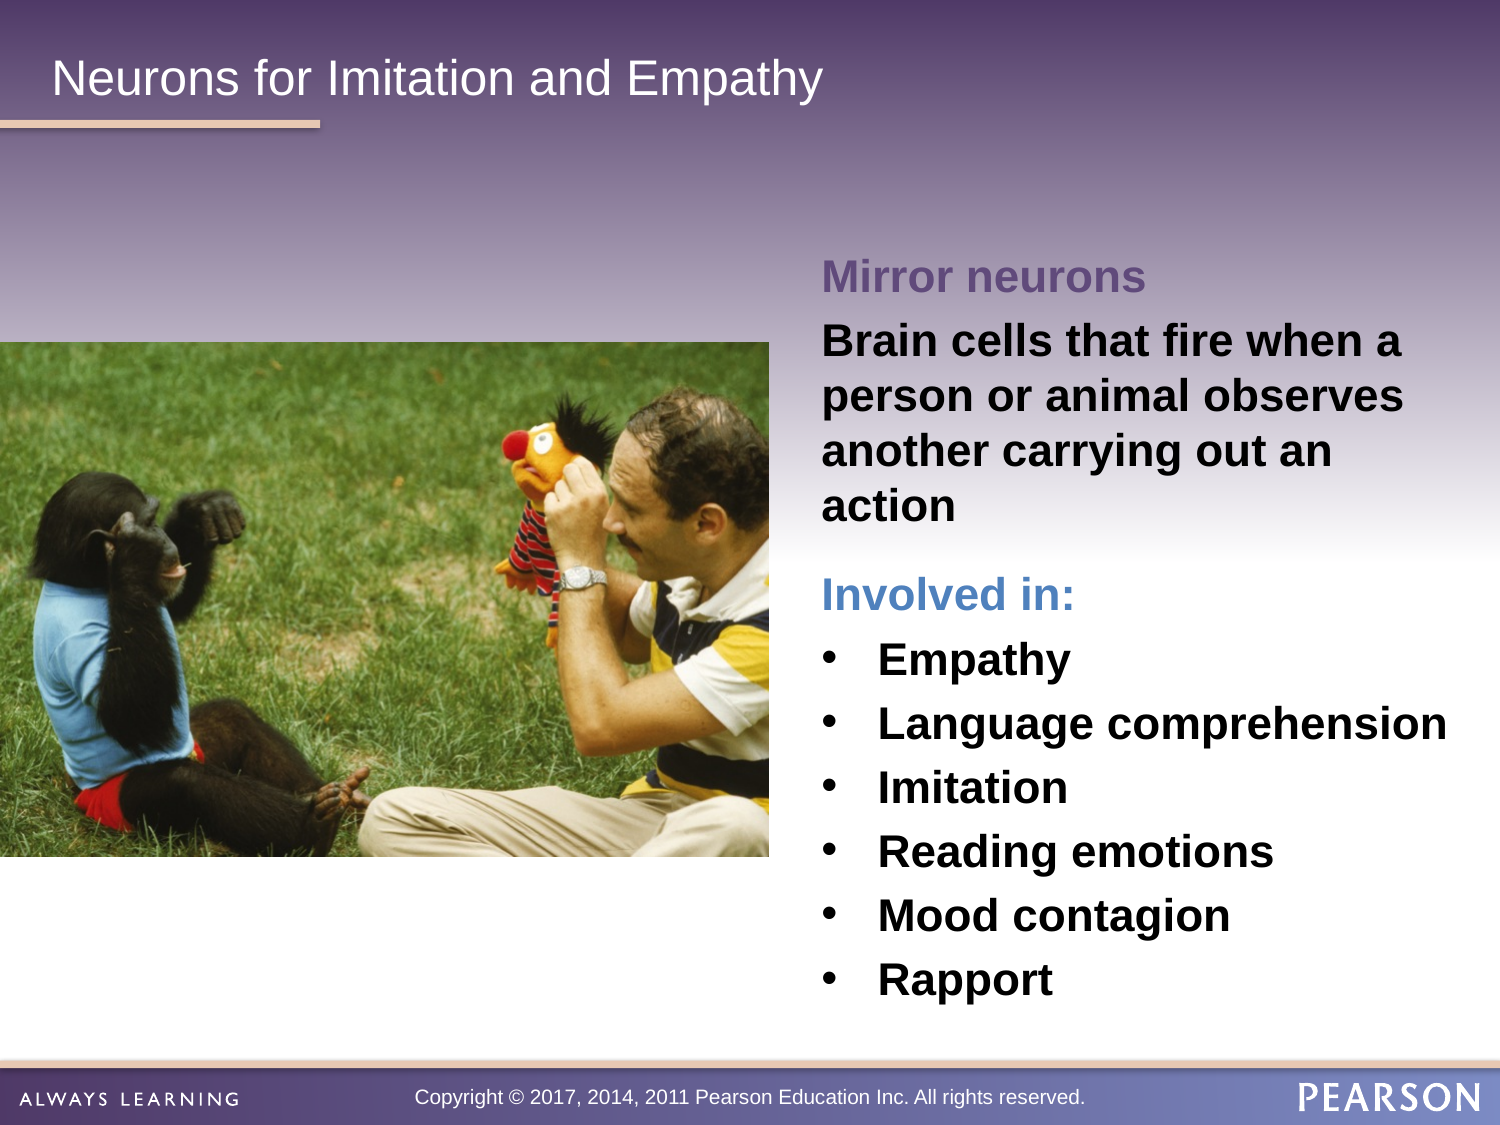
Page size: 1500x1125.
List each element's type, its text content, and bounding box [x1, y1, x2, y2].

list Mirror neurons Brain cells that fire when a person or animal observes another carrying out an action Involved in: Empathy Language comprehension Imitation Reading emotions Mood contagion Rapport [806, 239, 1483, 1031]
picture [0, 341, 770, 858]
title Neurons for Imitation and Empathy [36, 31, 1312, 120]
